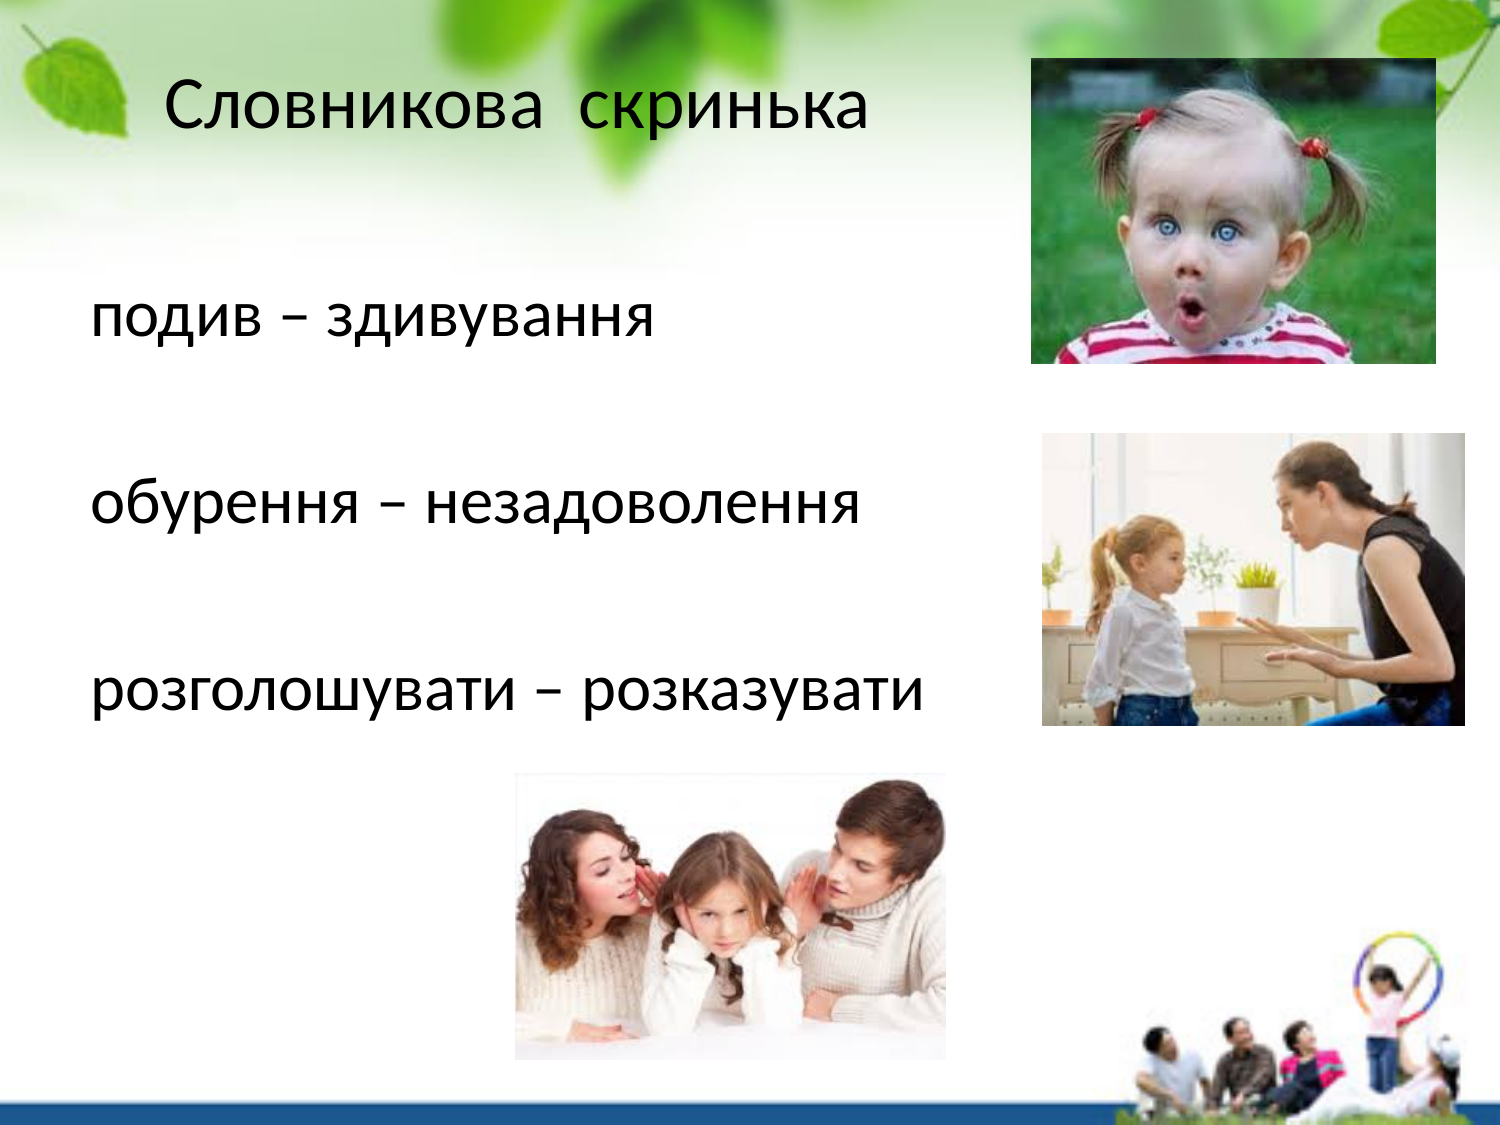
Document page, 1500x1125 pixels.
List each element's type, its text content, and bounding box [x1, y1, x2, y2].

title Словникова скринька [75, 45, 961, 153]
picture [0, 0, 1500, 1125]
list подив – здивування обурення – незадоволення розголошувати – розказувати [75, 262, 1425, 1005]
